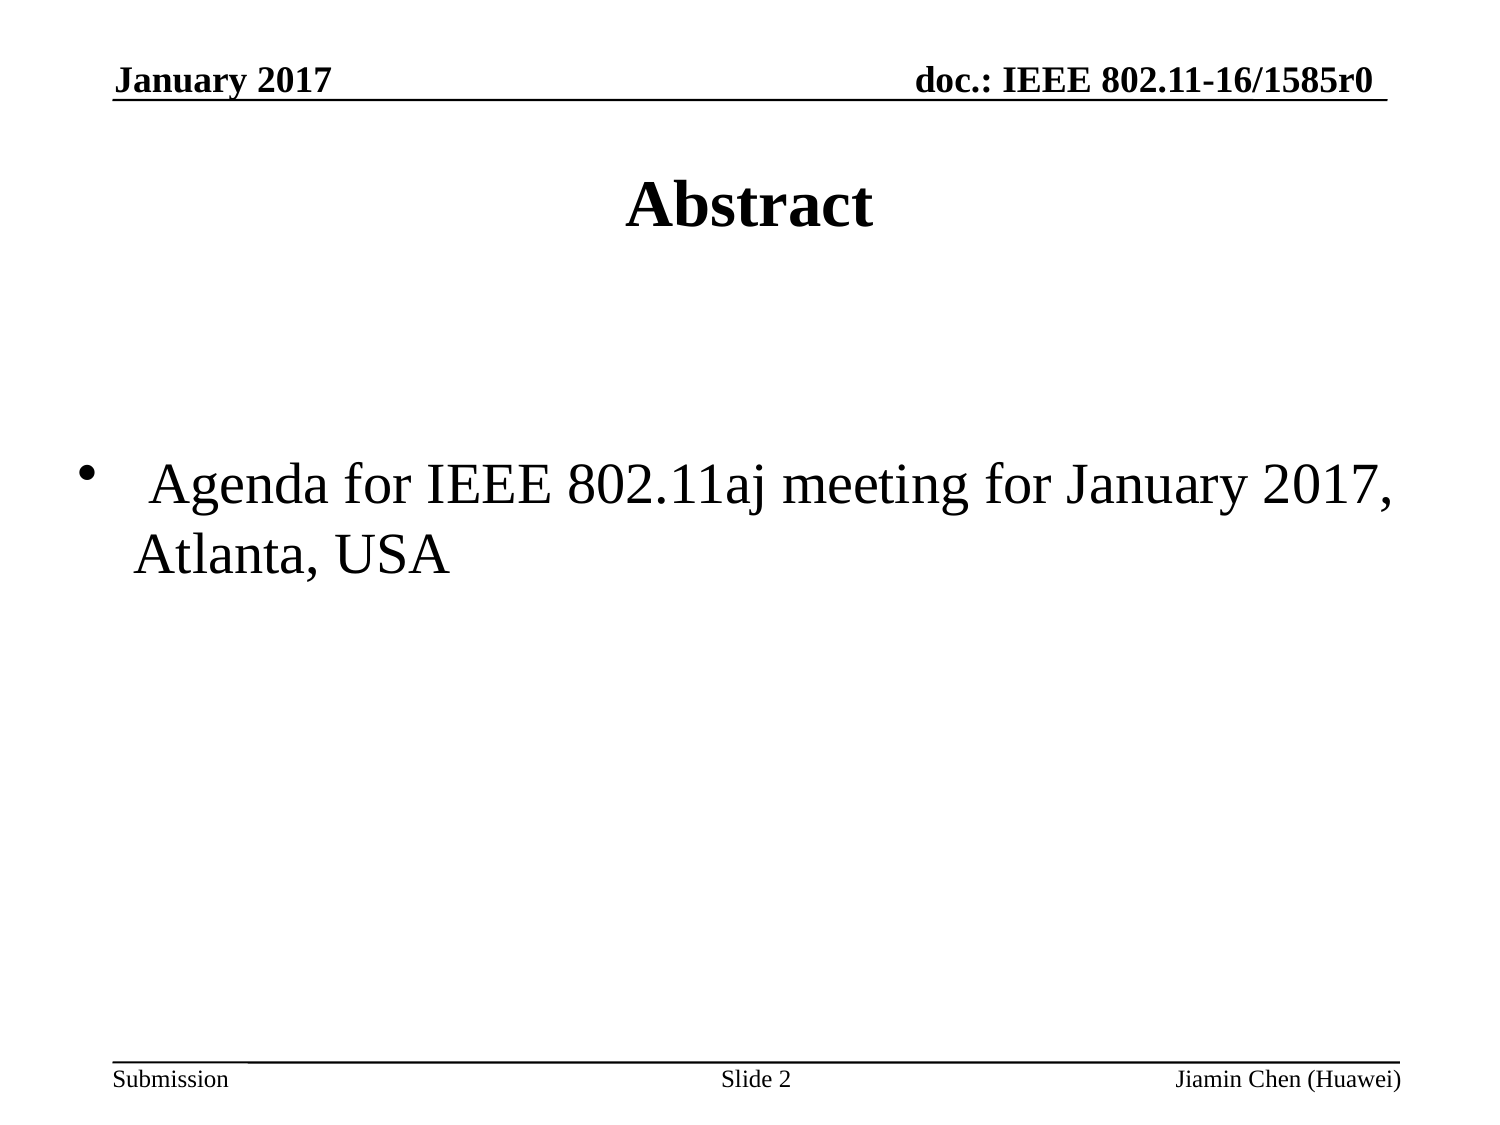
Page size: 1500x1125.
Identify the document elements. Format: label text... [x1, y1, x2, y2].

text_box Abstract [112, 112, 1388, 288]
text_box Agenda for IEEE 802.11aj meeting for January 2017, Atlanta, USA [62, 437, 1450, 713]
footer Jiamin Chen (Huawei) [480, 1061, 1402, 1093]
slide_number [114, 54, 335, 101]
